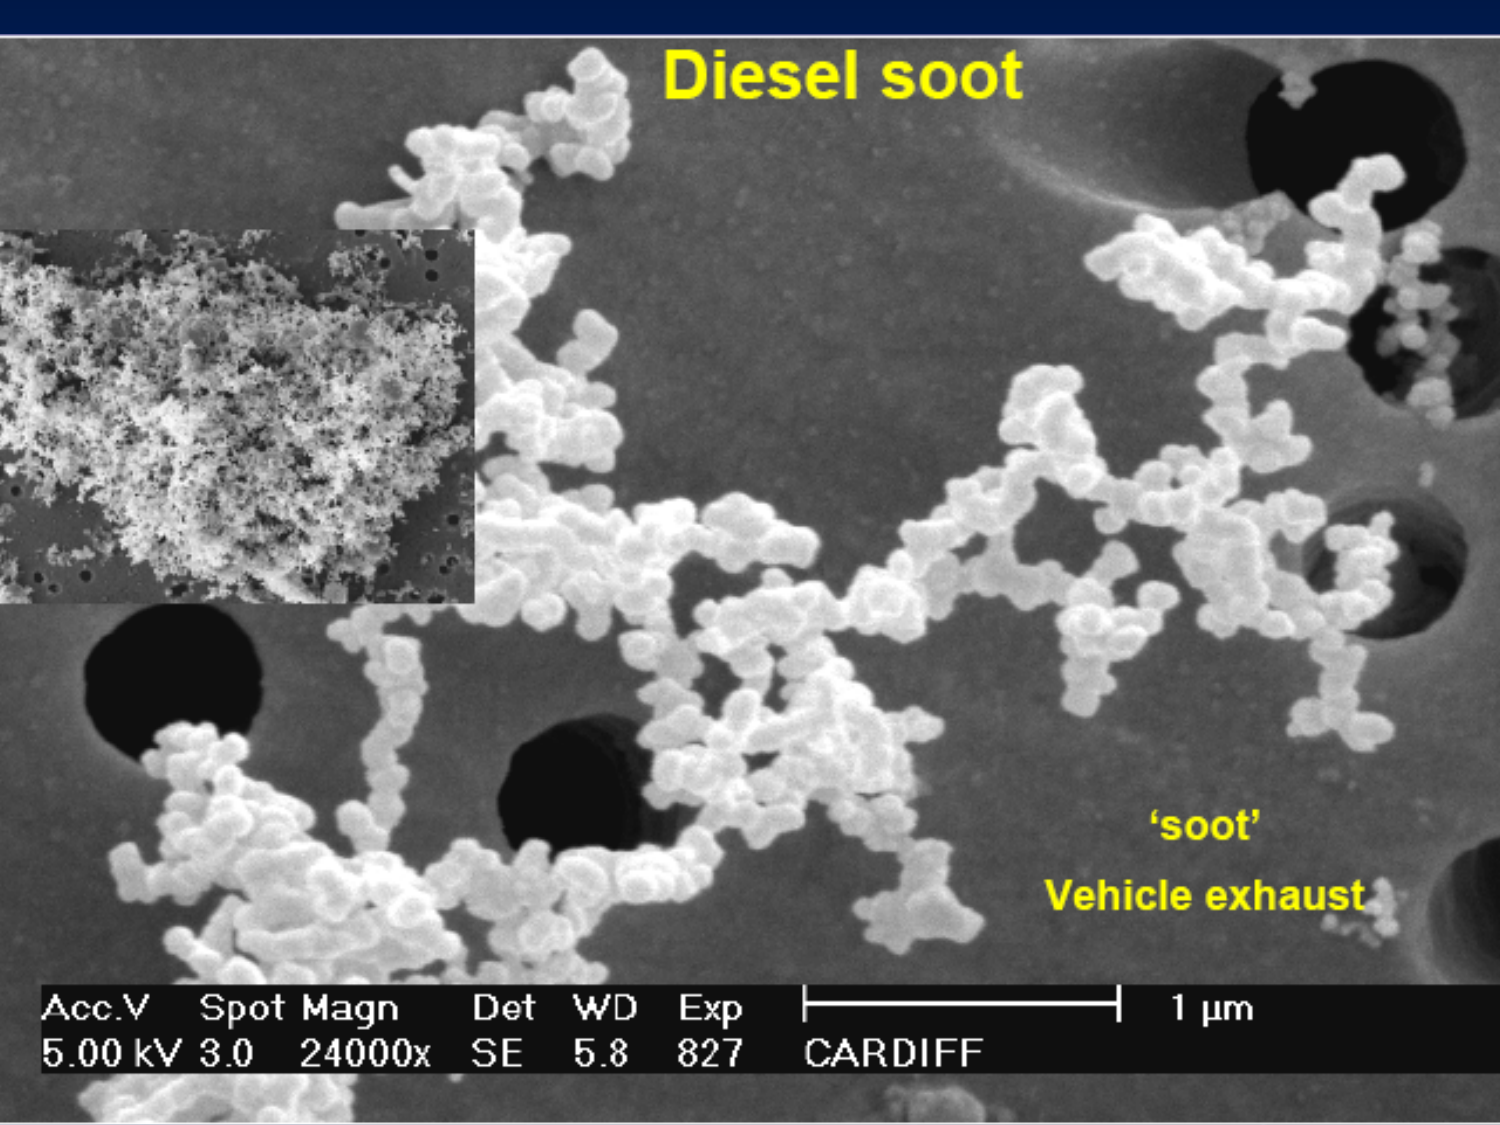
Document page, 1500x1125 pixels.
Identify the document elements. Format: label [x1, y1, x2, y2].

list [0, 34, 1500, 1125]
